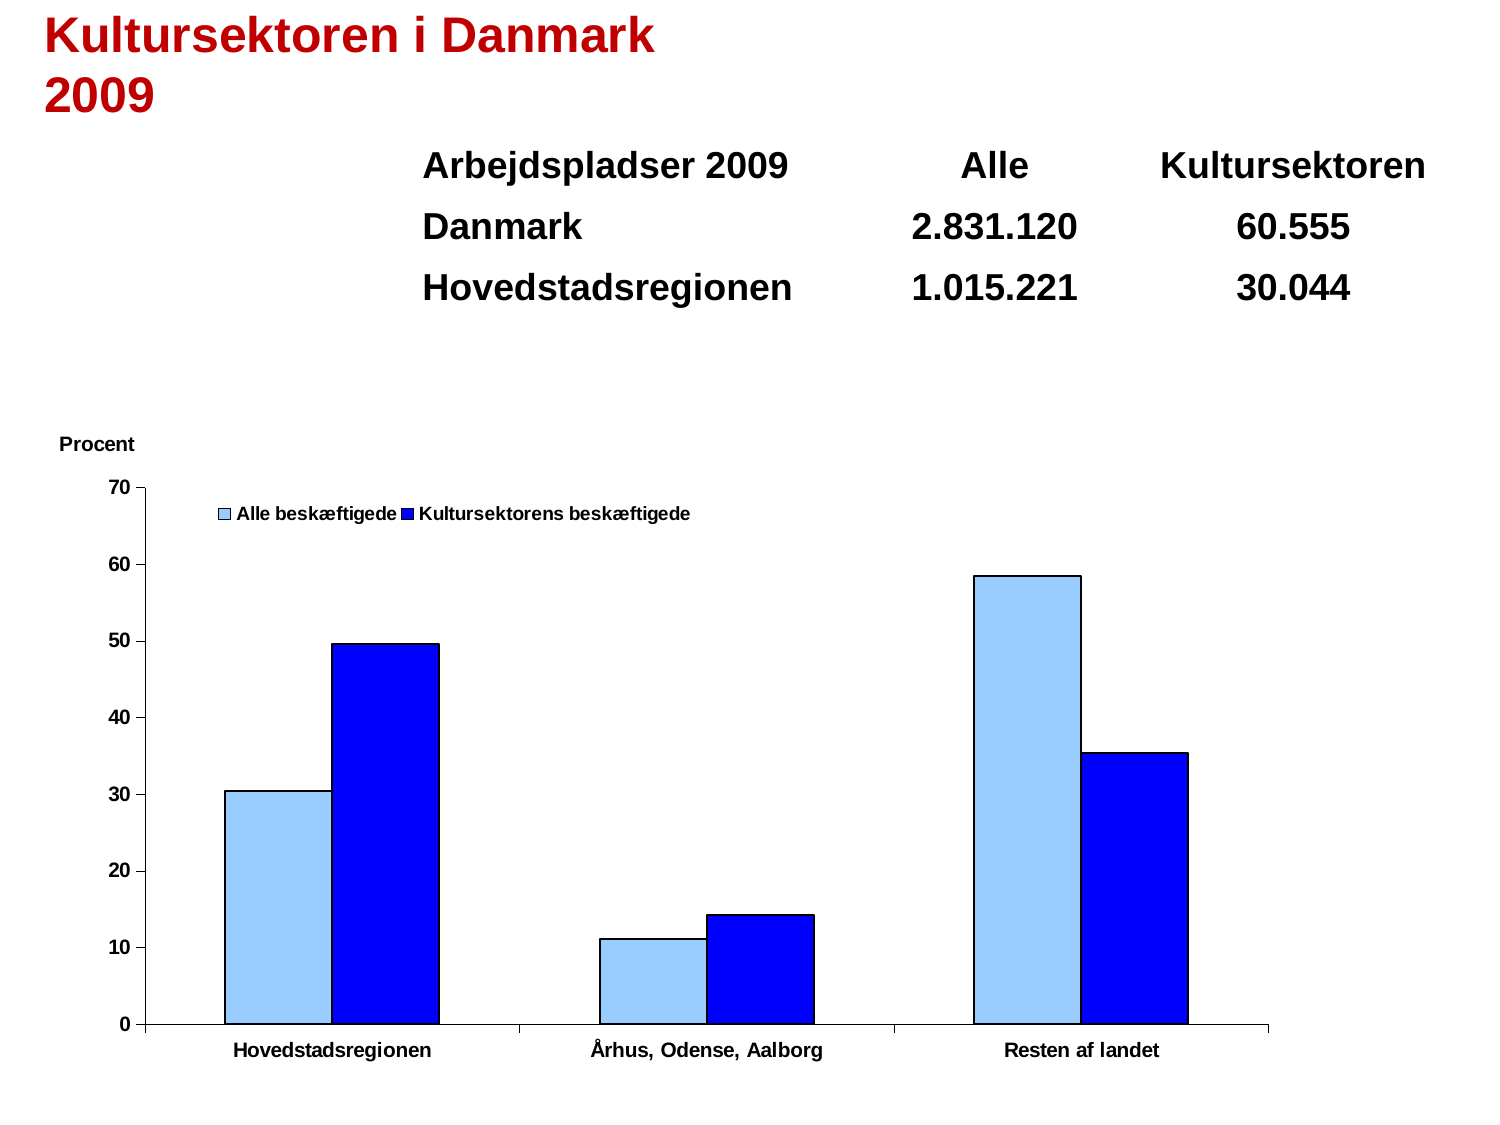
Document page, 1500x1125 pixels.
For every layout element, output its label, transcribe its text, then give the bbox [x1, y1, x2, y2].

table_cell Danmark [408, 199, 849, 258]
table_cell 60.555 [1141, 199, 1446, 258]
table_header Arbejdspladser 2009 [408, 138, 849, 197]
chart [40, 361, 1282, 1102]
table_cell 1.015.221 [850, 260, 1139, 319]
table_header Alle [850, 138, 1139, 197]
text_box Kultursektoren i Danmark 2009 [27, 0, 681, 128]
table_cell 2.831.120 [850, 199, 1139, 258]
table_cell Hovedstadsregionen [408, 260, 849, 319]
table_cell 30.044 [1141, 260, 1446, 319]
table_header Kultursektoren [1141, 138, 1446, 197]
